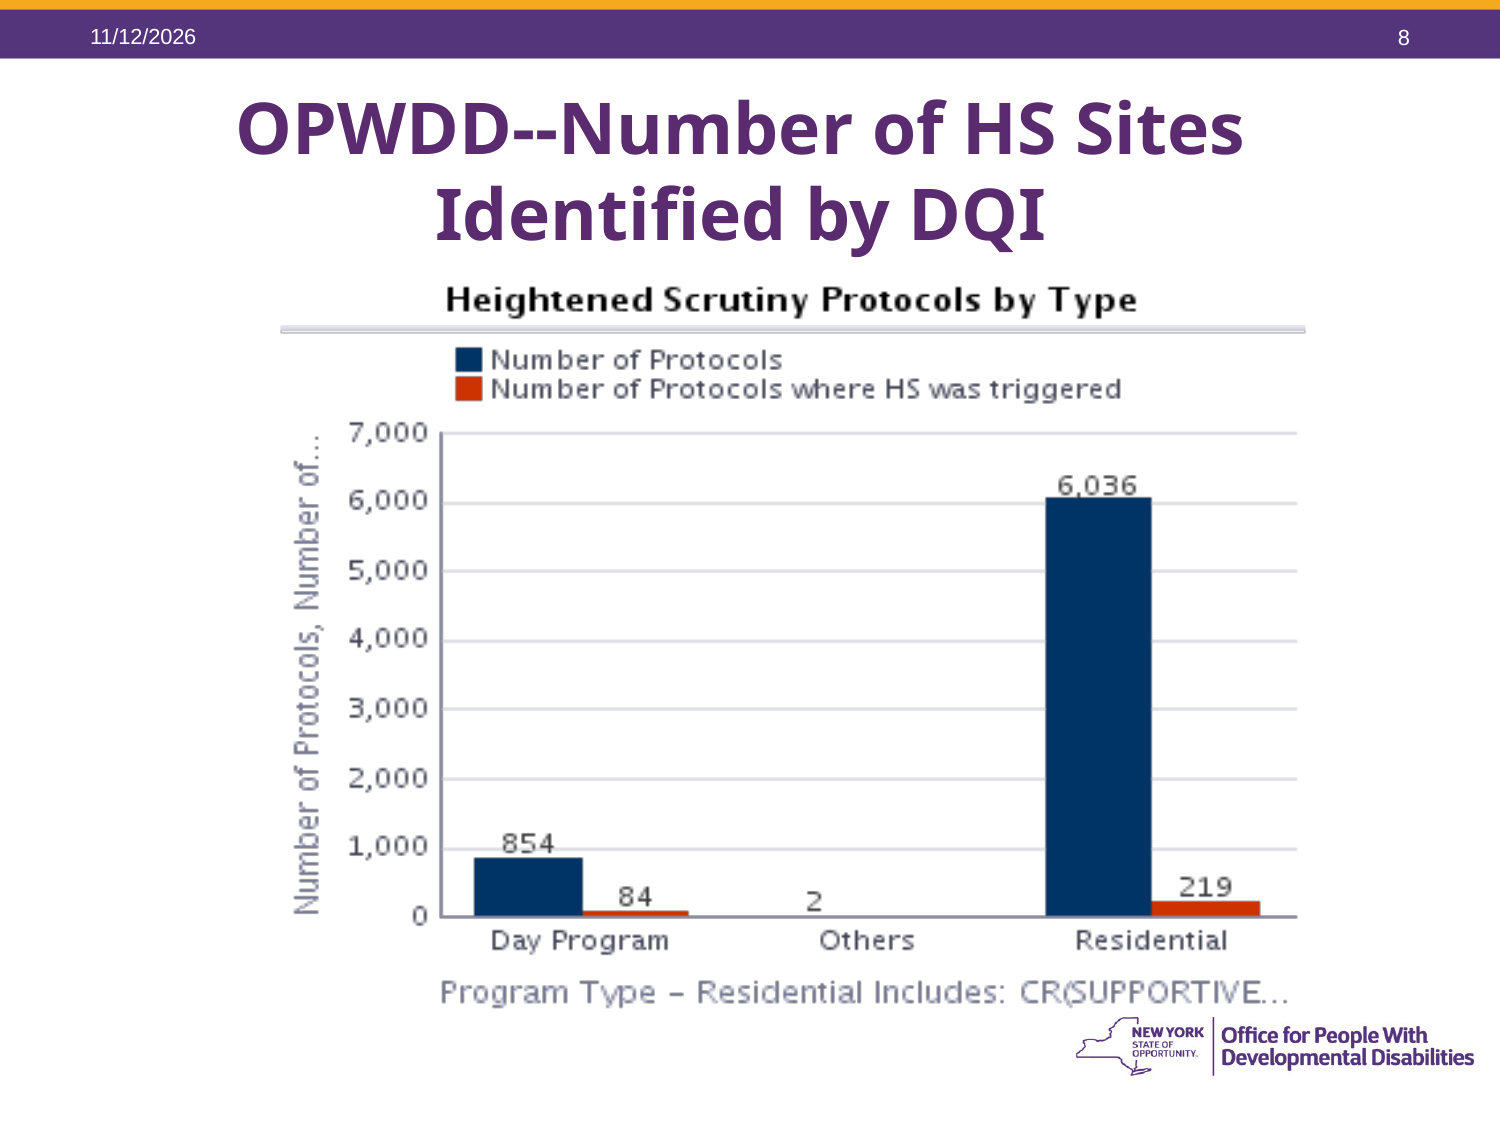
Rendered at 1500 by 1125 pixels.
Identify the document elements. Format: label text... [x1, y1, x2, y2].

slide_number 8 [1074, 16, 1425, 57]
title OPWDD--Number of HS Sites Identified by DQI [75, 75, 1425, 263]
picture [0, 0, 1500, 1125]
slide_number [75, 16, 425, 56]
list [266, 266, 1319, 1035]
